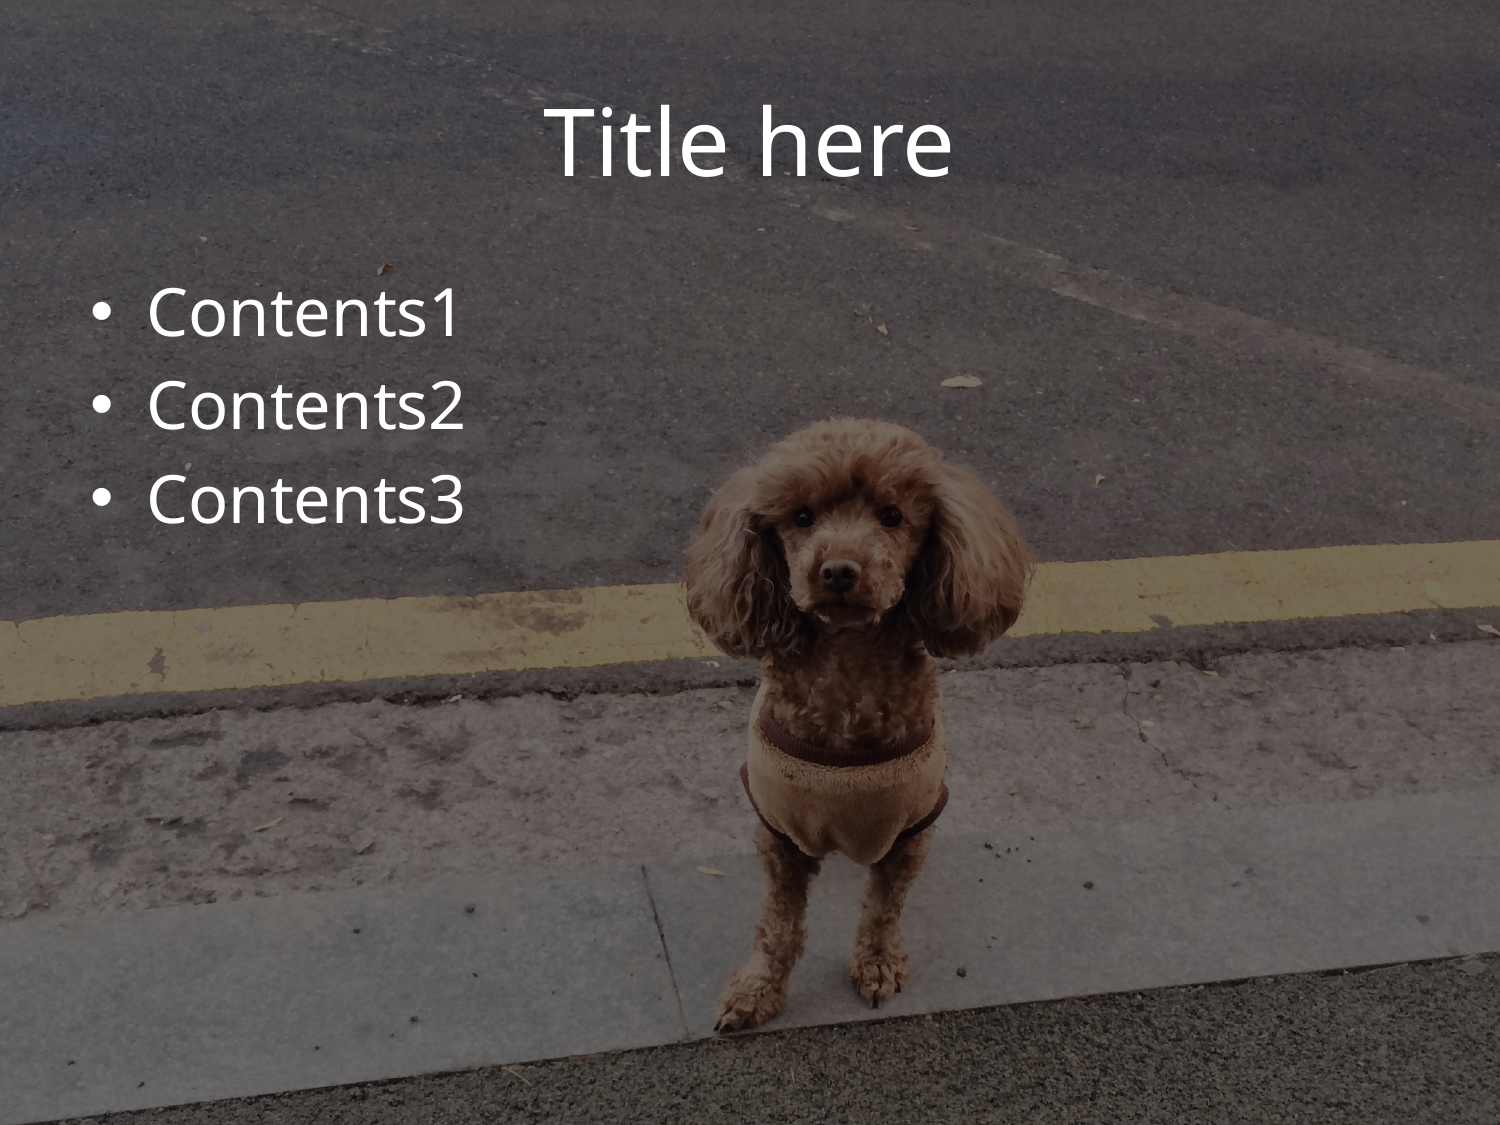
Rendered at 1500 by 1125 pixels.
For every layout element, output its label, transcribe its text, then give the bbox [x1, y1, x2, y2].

title Title here [75, 45, 1425, 233]
list Contents1 Contents2 Contents3 [75, 262, 1425, 1005]
text_box [0, 0, 1500, 1125]
